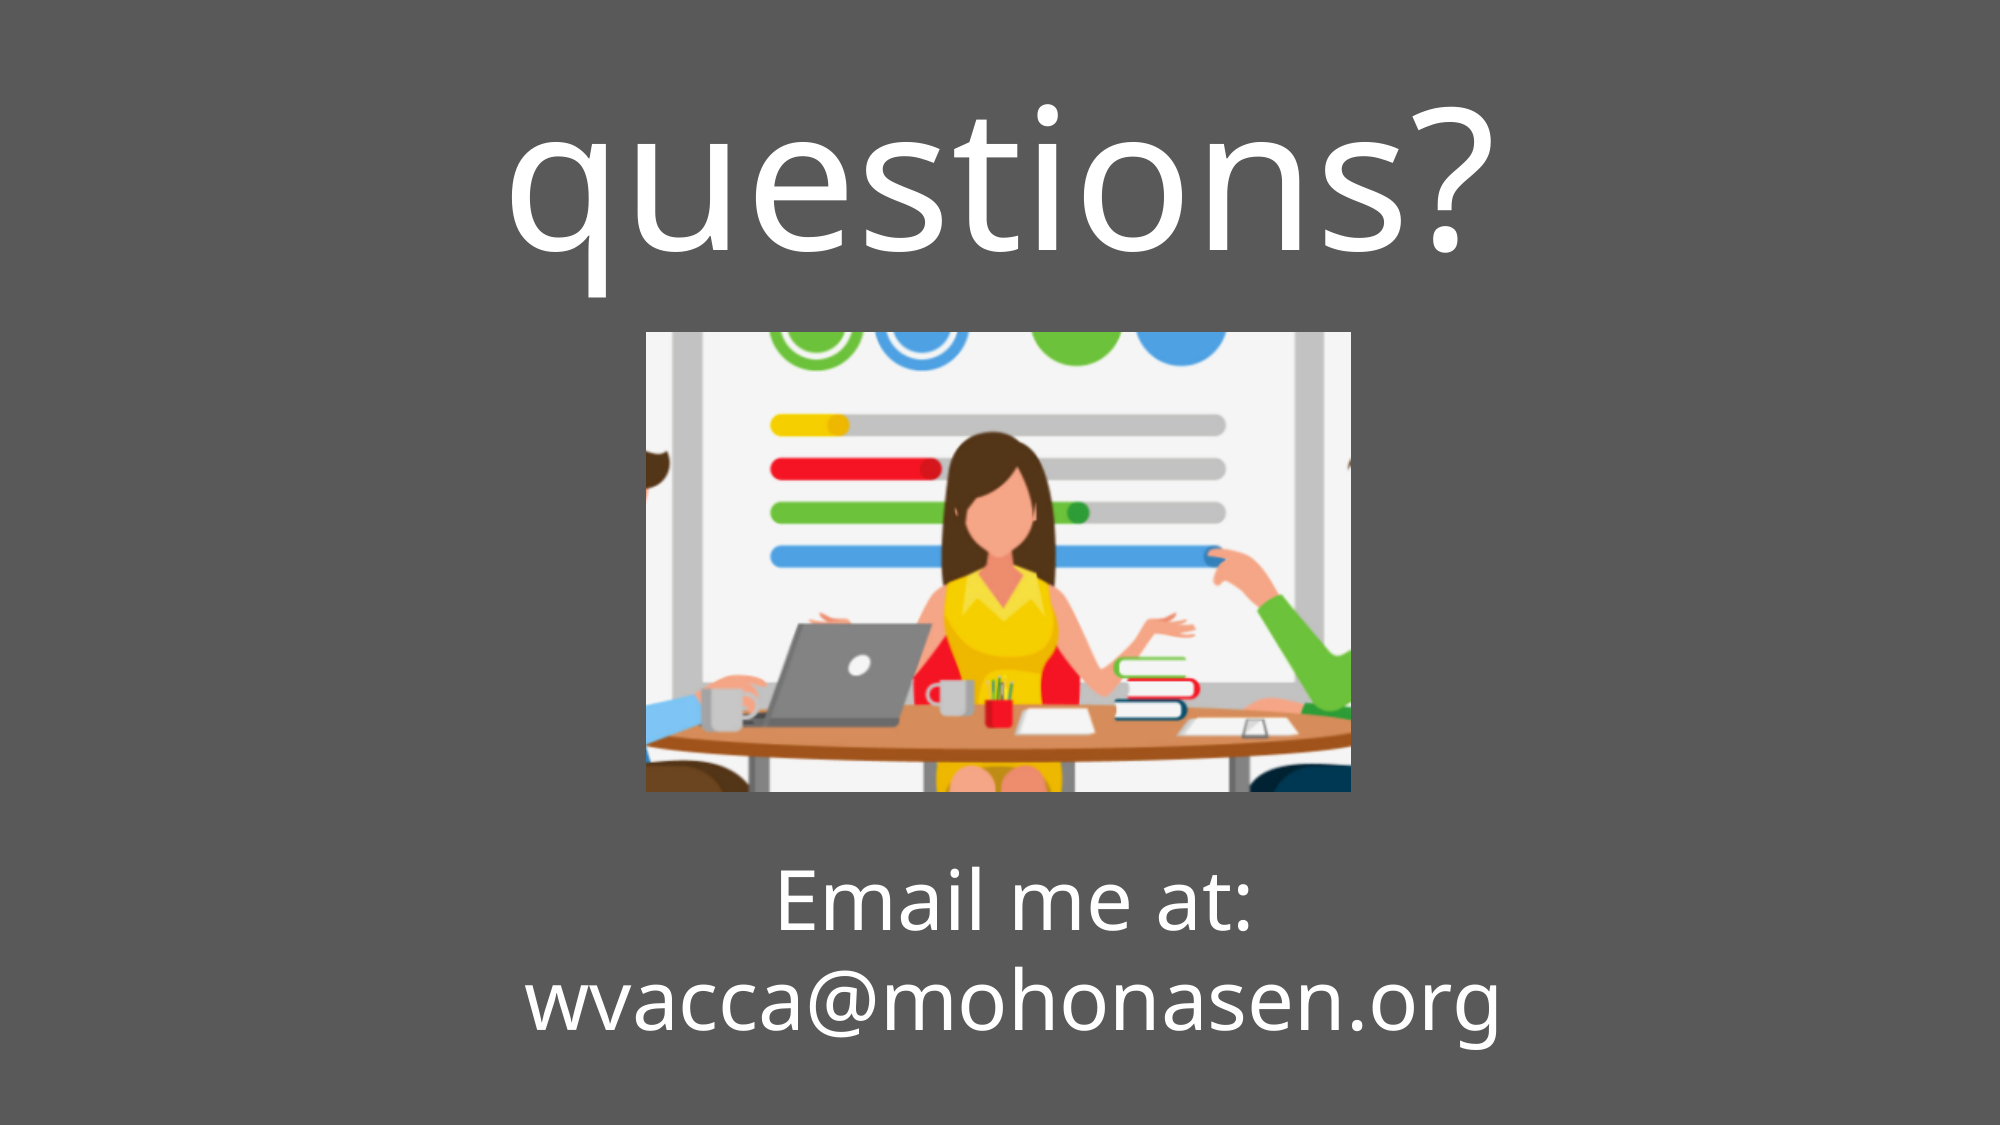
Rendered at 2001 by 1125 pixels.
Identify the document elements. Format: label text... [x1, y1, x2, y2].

text_box Email me at: wvacca@mohonasen.org [500, 831, 1528, 993]
text_box questions? [40, 16, 1957, 327]
picture [646, 332, 1351, 793]
